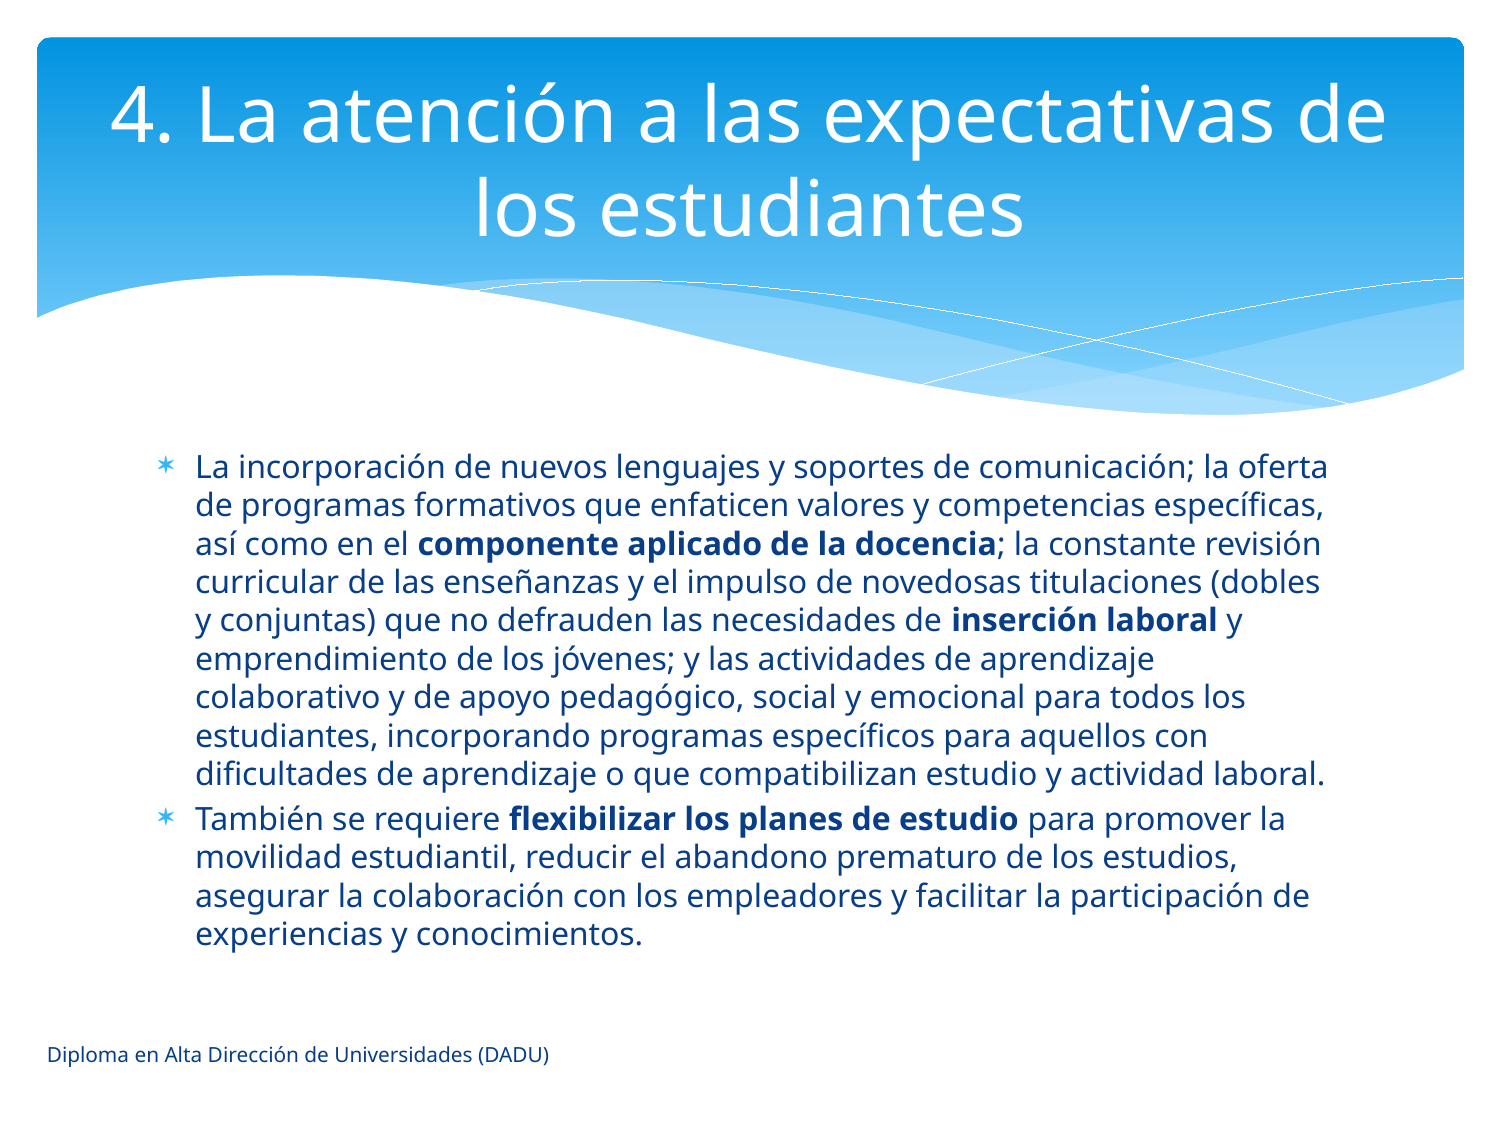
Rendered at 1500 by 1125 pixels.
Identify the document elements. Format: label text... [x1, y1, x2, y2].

list La incorporación de nuevos lenguajes y soportes de comunicación; la oferta de programas formativos que enfaticen valores y competencias específicas, así como en el componente aplicado de la docencia; la constante revisión curricular de las enseñanzas y el impulso de novedosas titulaciones (dobles y conjuntas) que no defrauden las necesidades de inserción laboral y emprendimiento de los jóvenes; y las actividades de aprendizaje colaborativo y de apoyo pedagógico, social y emocional para todos los estudiantes, incorporando programas específicos para aquellos con dificultades de aprendizaje o que compatibilizan estudio y actividad laboral. También se requiere flexibilizar los planes de estudio para promover la movilidad estudiantil, reducir el abandono prematuro de los estudios, asegurar la colaboración con los empleadores y facilitar la participación de experiencias y conocimientos. [143, 438, 1359, 1005]
title 4. La atención a las expectativas de los estudiantes [75, 55, 1425, 261]
footer Diploma en Alta Dirección de Universidades (DADU) [31, 1025, 653, 1086]
